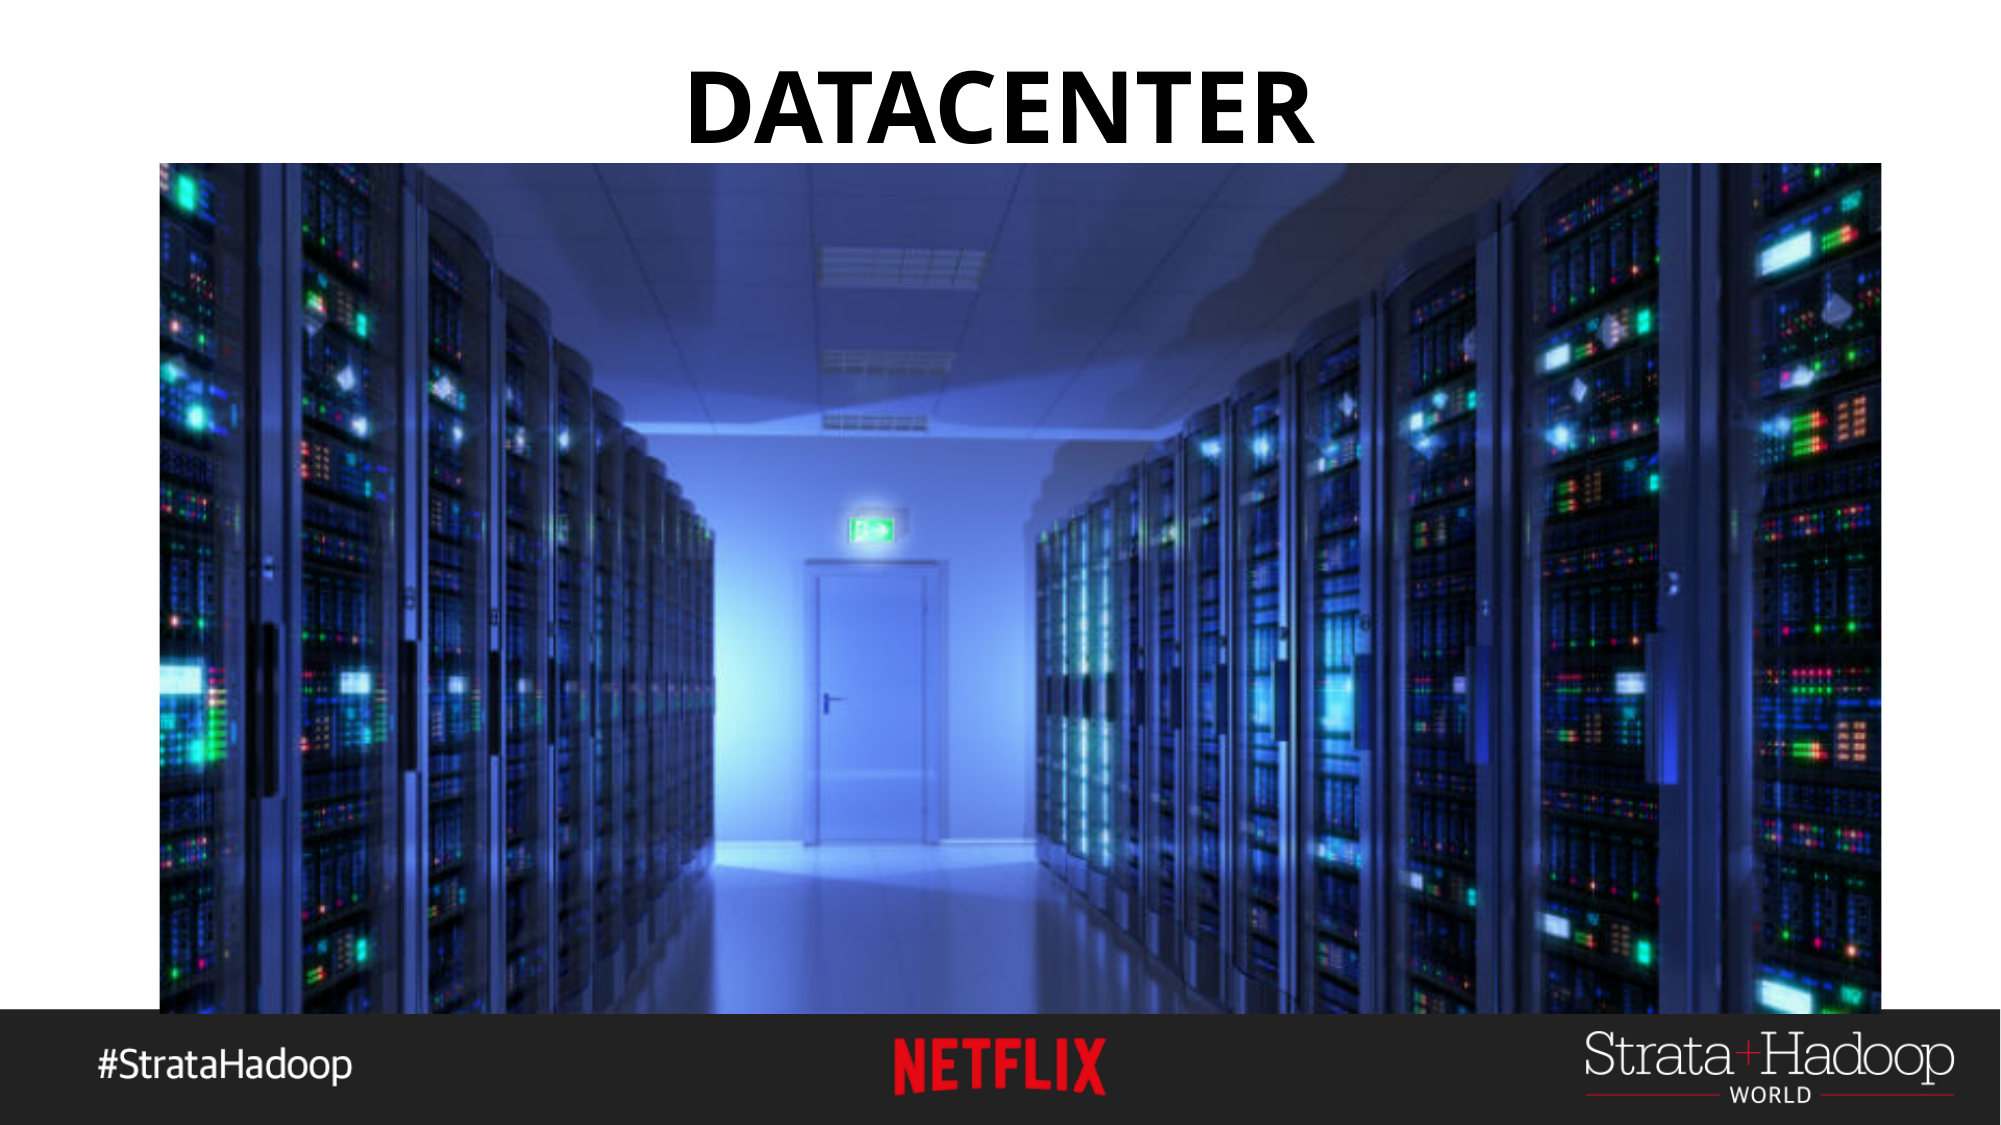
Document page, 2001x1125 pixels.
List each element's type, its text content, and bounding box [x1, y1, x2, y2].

picture [0, 0, 2001, 1125]
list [159, 163, 1882, 1015]
title DATACENTER [50, 19, 1949, 189]
